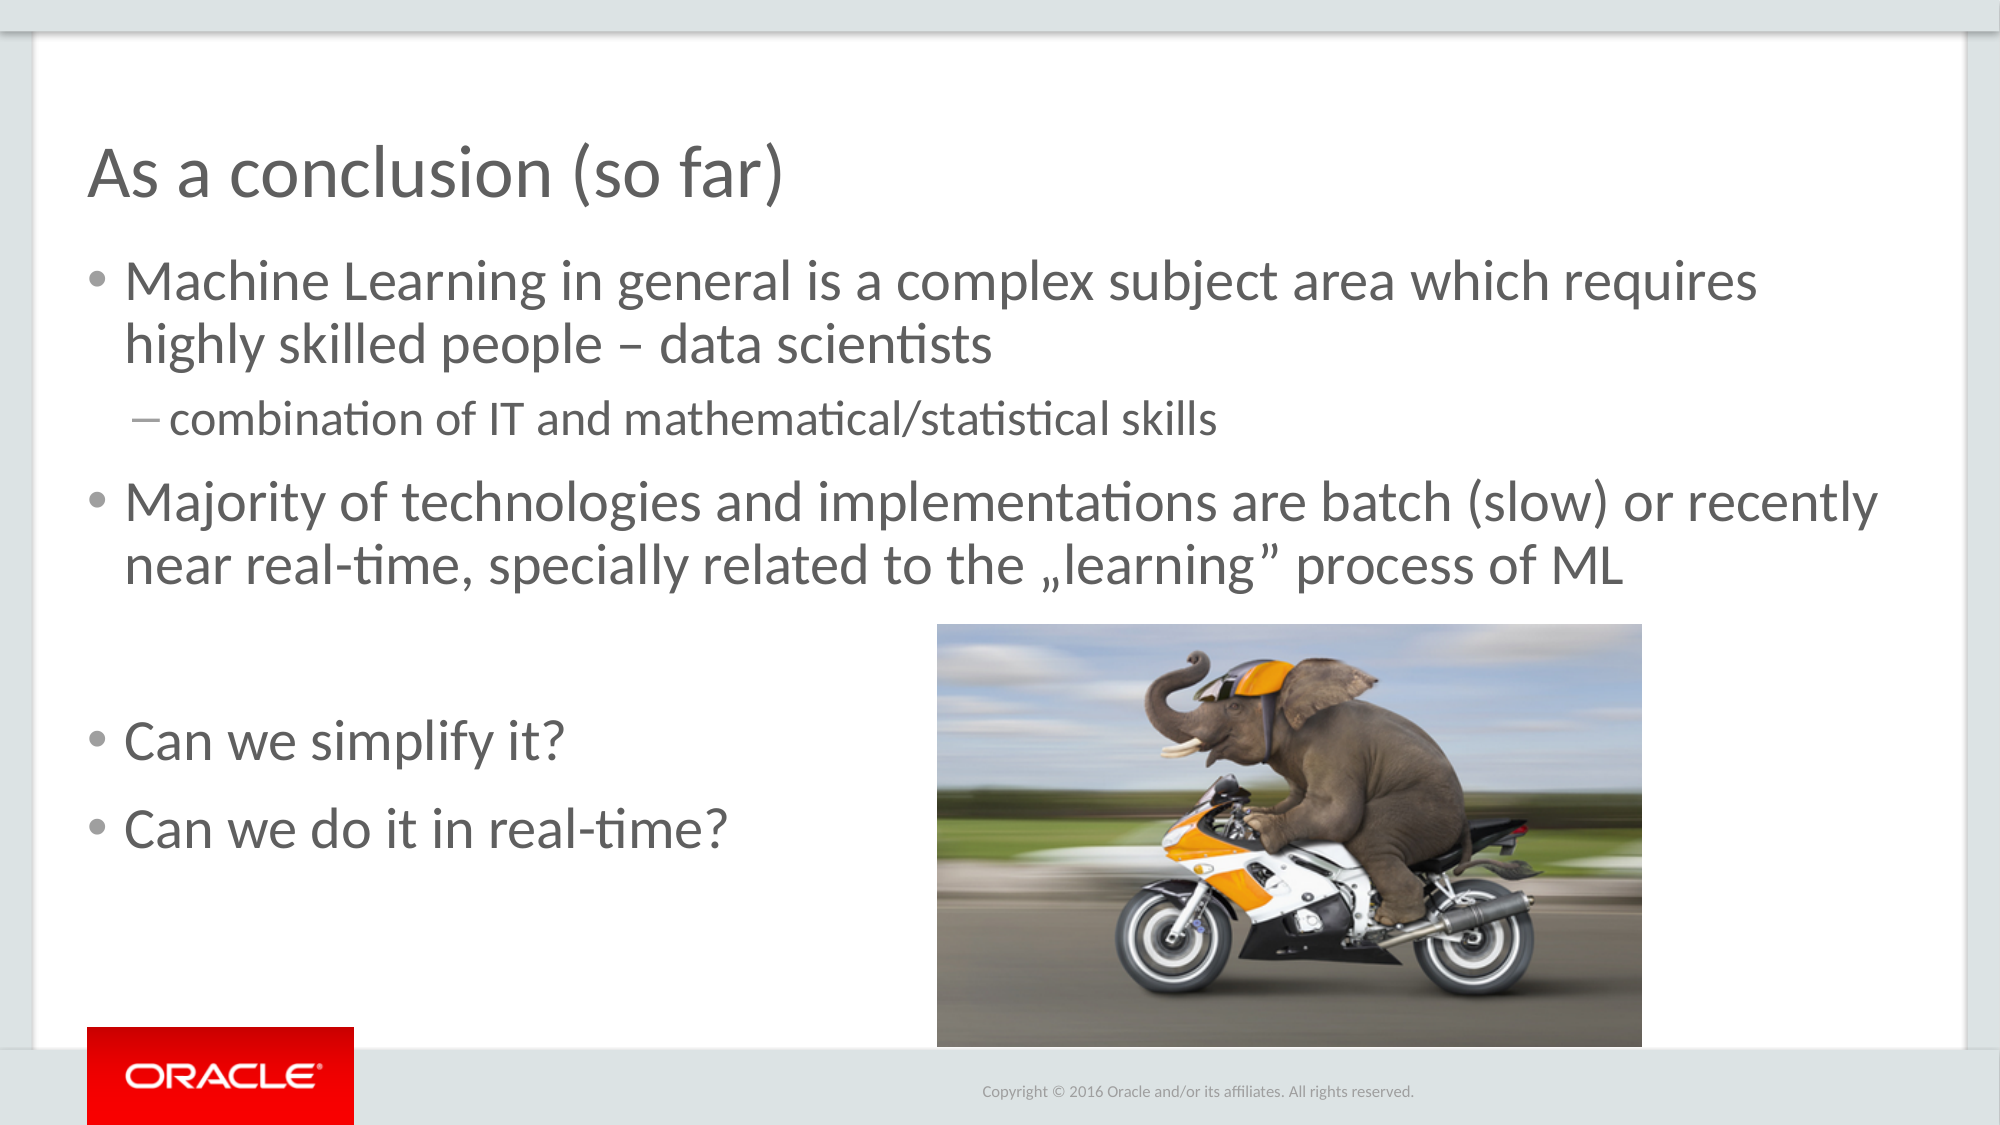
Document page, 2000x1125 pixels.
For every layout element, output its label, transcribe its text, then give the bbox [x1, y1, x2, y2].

picture [936, 624, 1643, 1048]
picture [87, 1027, 354, 1125]
title As a conclusion (so far) [87, 66, 1913, 213]
list Machine Learning in general is a complex subject area which requires highly skilled people – data scientists combination of IT and mathematical/statistical skills Majority of technologies and implementations are batch (slow) or recently near real-time, specially related to the „learning” process of ML Can we simplify it? Can we do it in real-time? [87, 249, 1913, 975]
